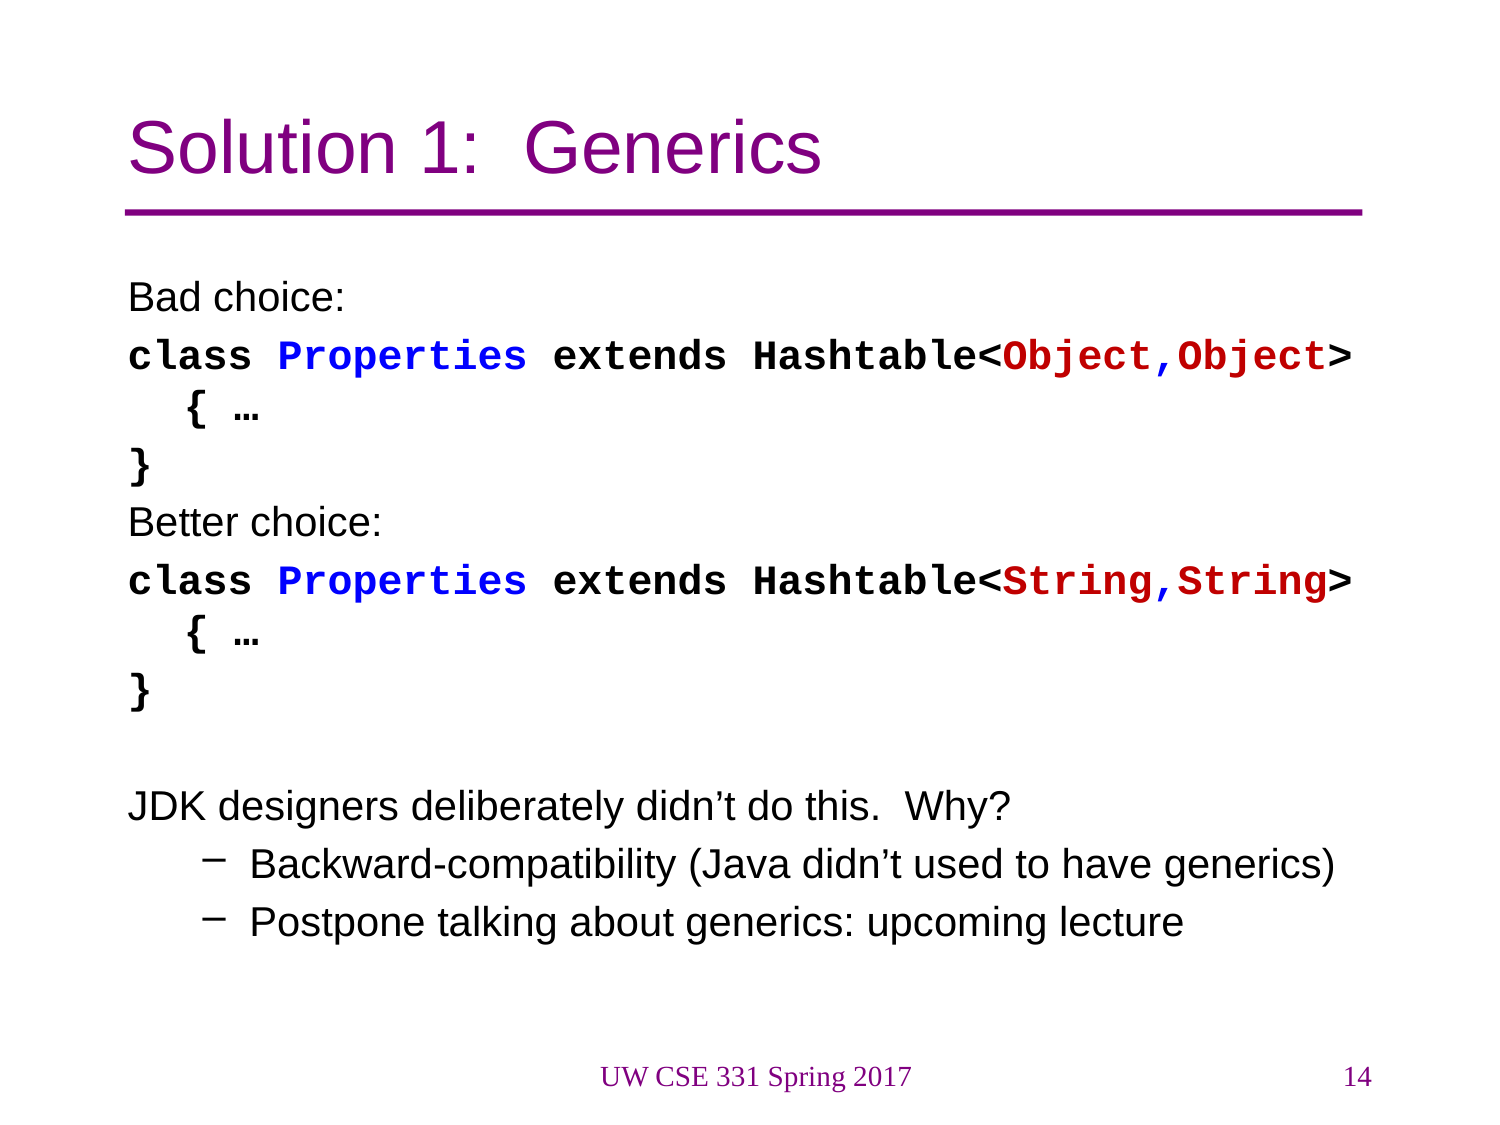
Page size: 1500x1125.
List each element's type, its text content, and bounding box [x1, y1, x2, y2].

title Solution 1: Generics [112, 50, 1388, 238]
list Bad choice: class Properties extends Hashtable<Object,Object> { … } Better choice: class Properties extends Hashtable<String,String> { … } JDK designers deliberately didn’t do this. Why? Backward-compatibility (Java didn’t used to have generics) Postpone talking about generics: upcoming lecture [112, 262, 1450, 1000]
footer UW CSE 331 Spring 2017 [474, 1049, 1038, 1125]
slide_number 14 [1074, 1049, 1388, 1125]
